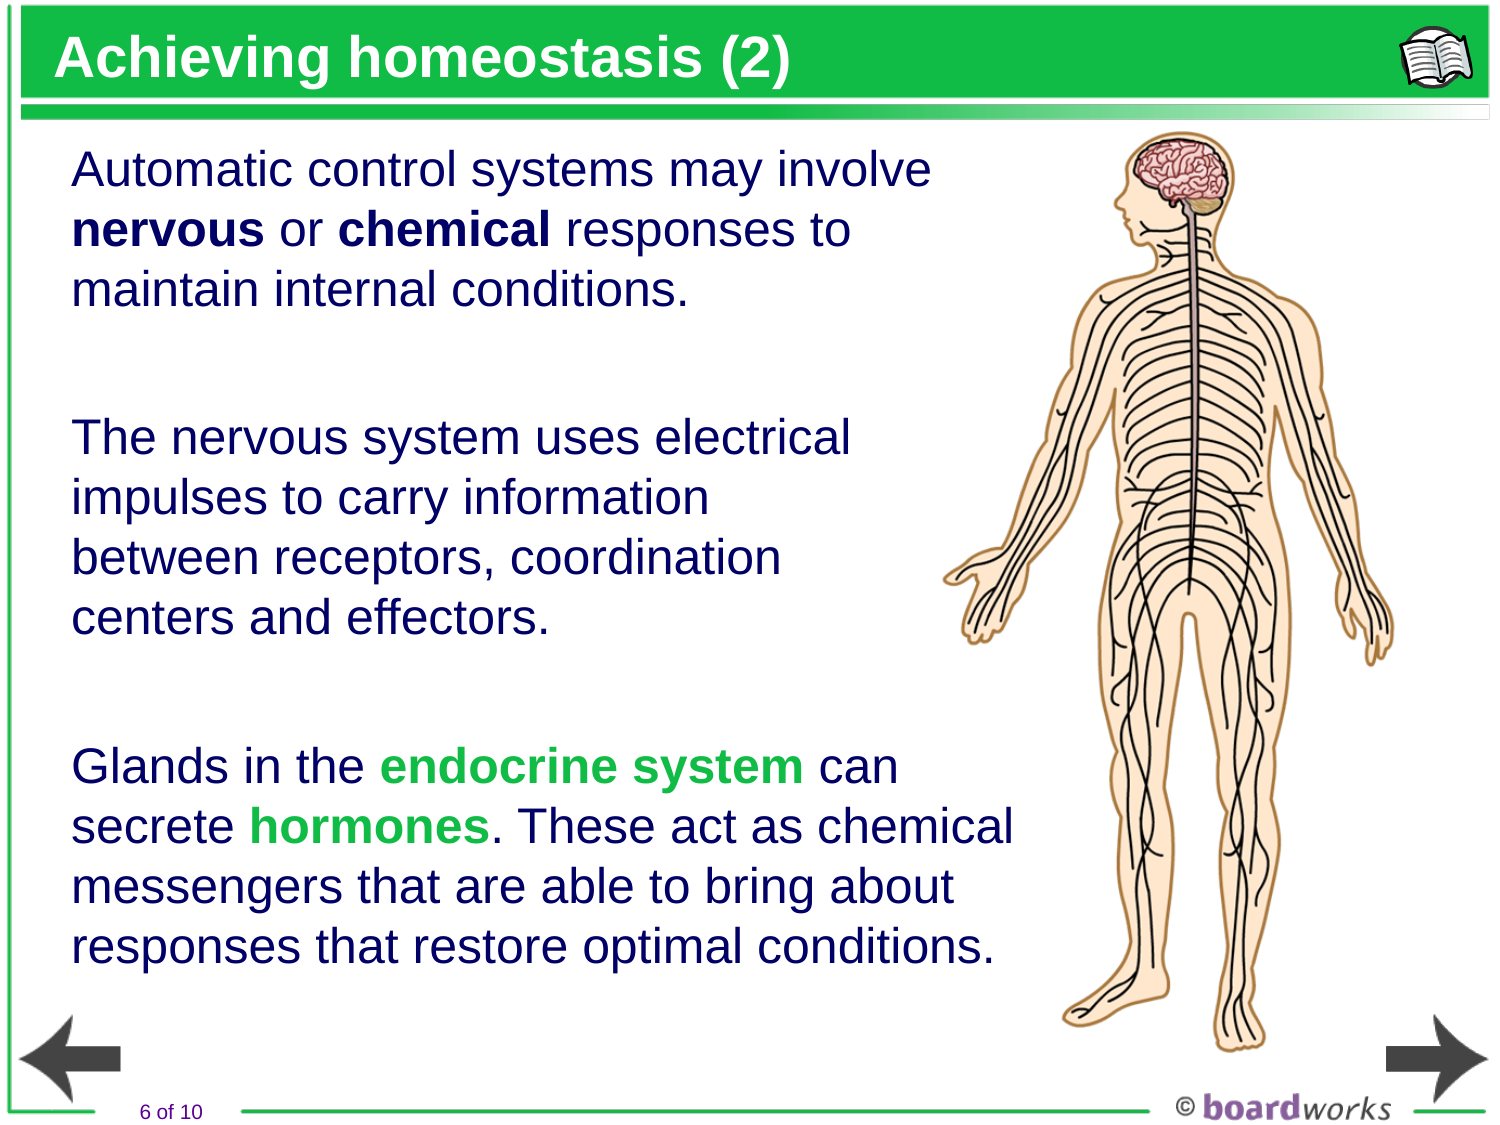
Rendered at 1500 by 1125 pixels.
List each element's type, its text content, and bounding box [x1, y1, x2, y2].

text_box Automatic control systems may involve nervous or chemical responses to maintain internal conditions. [56, 128, 936, 324]
text_box Glands in the endocrine system can secrete hormones. These act as chemical messengers that are able to bring about responses that restore optimal conditions. [56, 726, 932, 982]
title Achieving homeostasis (2) [38, 8, 1308, 100]
text_box The nervous system uses electrical impulses to carry information between receptors, coordination centers and effectors. [56, 397, 869, 652]
picture [0, 0, 1500, 1125]
